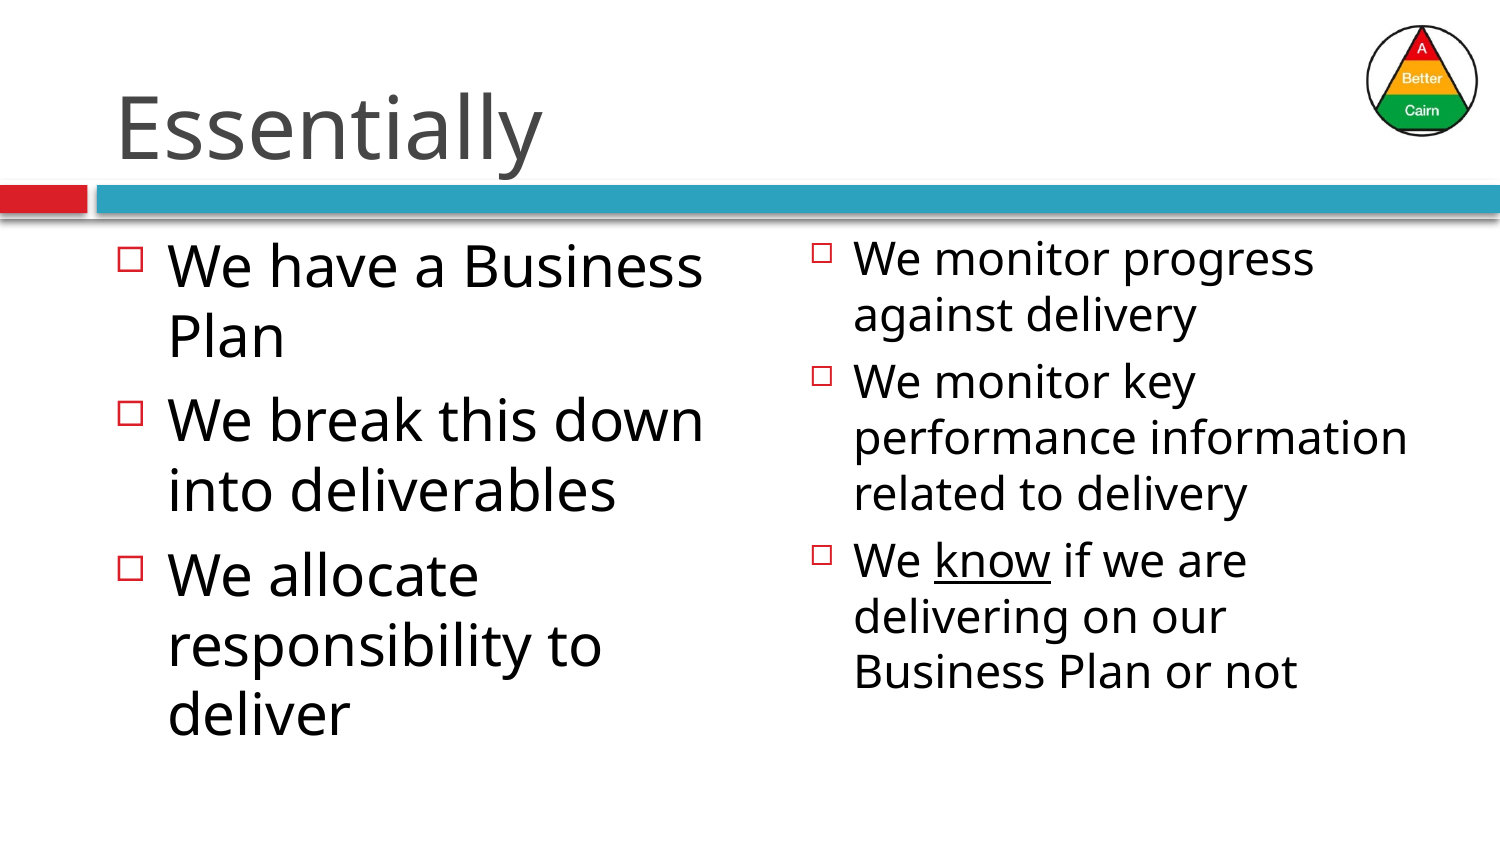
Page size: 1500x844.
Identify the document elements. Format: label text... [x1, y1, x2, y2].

list We monitor progress against delivery We monitor key performance information related to delivery We know if we are delivering on our Business Plan or not [794, 221, 1433, 759]
list We have a Business Plan We break this down into deliverables We allocate responsibility to deliver [99, 221, 738, 759]
title Essentially [99, 19, 1438, 185]
picture [1438, 21, 1481, 140]
